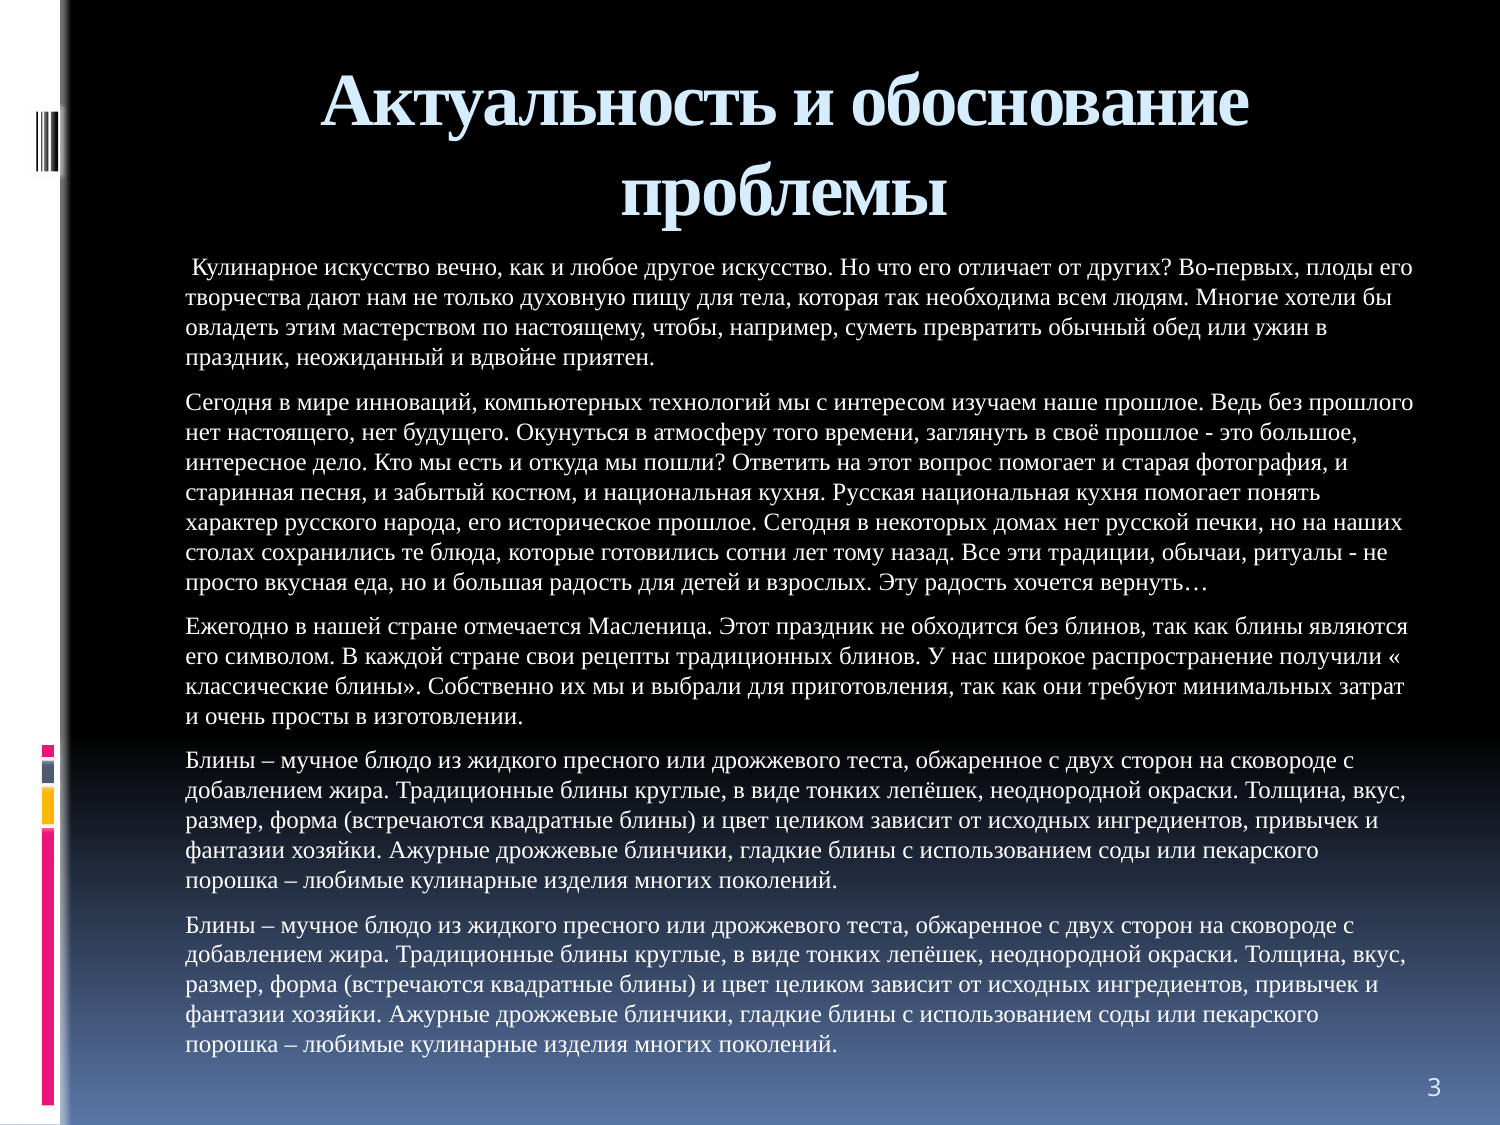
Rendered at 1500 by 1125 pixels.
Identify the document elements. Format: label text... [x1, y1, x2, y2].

slide_number 3 [1412, 1052, 1488, 1113]
list Кулинарное искусство вечно, как и любое другое искусство. Но что его отличает от других? Во-первых, плоды его творчества дают нам не только духовную пищу для тела, которая так необходима всем людям. Многие хотели бы овладеть этим мастерством по настоящему, чтобы, например, суметь превратить обычный обед или ужин в праздник, неожиданный и вдвойне приятен. Сегодня в мире инноваций, компьютерных технологий мы с интересом изучаем наше прошлое. Ведь без прошлого нет настоящего, нет будущего. Окунуться в атмосферу того времени, заглянуть в своё прошлое - это большое, интересное дело. Кто мы есть и откуда мы пошли? Ответить на этот вопрос помогает и старая фотография, и старинная песня, и забытый костюм, и национальная кухня. Русская национальная кухня помогает понять характер русского народа, его историческое прошлое. Сегодня в некоторых домах нет русской печки, но на наших столах сохранились те блюда, которые готовились сотни лет тому назад. Все эти традиции, обычаи, ритуалы - не просто вкусная еда, но и большая радость для детей и взрослых. Эту радость хочется вернуть… Ежегодно в нашей стране отмечается Масленица. Этот праздник не обходится без блинов, так как блины являются его символом. В каждой стране свои рецепты традиционных блинов. У нас широкое распространение получили « классические блины». Собственно их мы и выбрали для приготовления, так как они требуют минимальных затрат и очень просты в изготовлении. Блины – мучное блюдо из жидкого пресного или дрожжевого теста, обжаренное с двух сторон на сковороде с добавлением жира. Традиционные блины круглые, в виде тонких лепёшек, неоднородной окраски. Толщина, вкус, размер, форма (встречаются квадратные блины) и цвет целиком зависит от исходных ингредиентов, привычек и фантазии хозяйки. Ажурные дрожжевые блинчики, гладкие блины с использованием соды или пекарского порошка – любимые кулинарные изделия многих поколений. Блины – мучное блюдо из жидкого пресного или дрожжевого теста, обжаренное с двух сторон на сковороде с добавлением жира. Традиционные блины круглые, в виде тонких лепёшек, неоднородной окраски. Толщина, вкус, размер, форма (встречаются квадратные блины) и цвет целиком зависит от исходных ингредиентов, привычек и фантазии хозяйки. Ажурные дрожжевые блинчики, гладкие блины с использованием соды или пекарского порошка – любимые кулинарные изделия многих поколений. [159, 243, 1435, 1094]
title Актуальность и обоснование проблемы [147, 42, 1423, 226]
